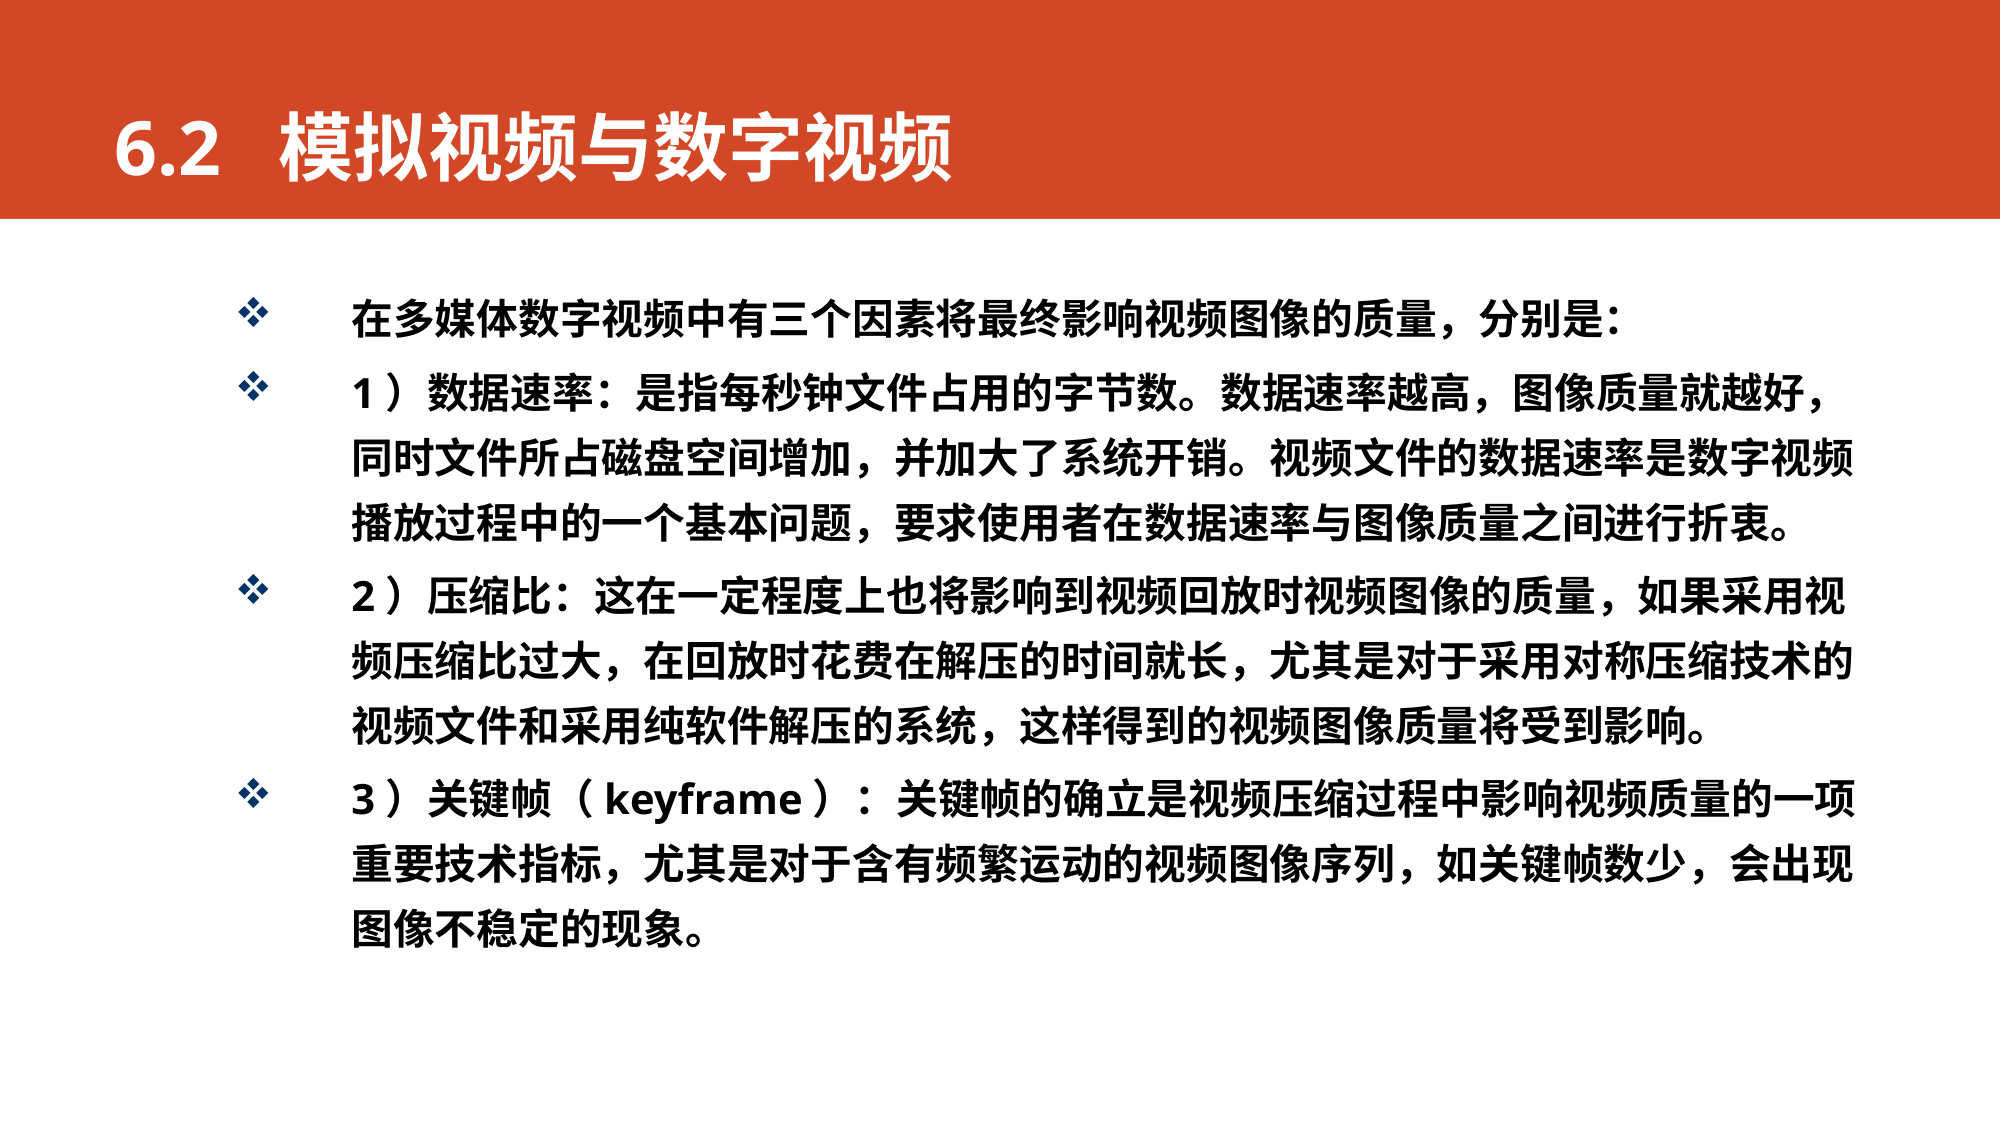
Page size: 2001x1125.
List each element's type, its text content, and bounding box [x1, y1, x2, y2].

title 6.2 模拟视频与数字视频 [99, 0, 1863, 199]
text_box 在多媒体数字视频中有三个因素将最终影响视频图像的质量，分别是： 1）数据速率：是指每秒钟文件占用的字节数。数据速率越高，图像质量就越好，同时文件所占磁盘空间增加，并加大了系统开销。视频文件的数据速率是数字视频播放过程中的一个基本问题，要求使用者在数据速率与图像质量之间进行折衷。 2）压缩比：这在一定程度上也将影响到视频回放时视频图像的质量，如果采用视频压缩比过大，在回放时花费在解压的时间就长，尤其是对于采用对称压缩技术的视频文件和采用纯软件解压的系统，这样得到的视频图像质量将受到影响。 3）关键帧（keyframe）：关键帧的确立是视频压缩过程中影响视频质量的一项重要技术指标，尤其是对于含有频繁运动的视频图像序列，如关键帧数少，会出现图像不稳定的现象。 [219, 270, 1896, 1051]
